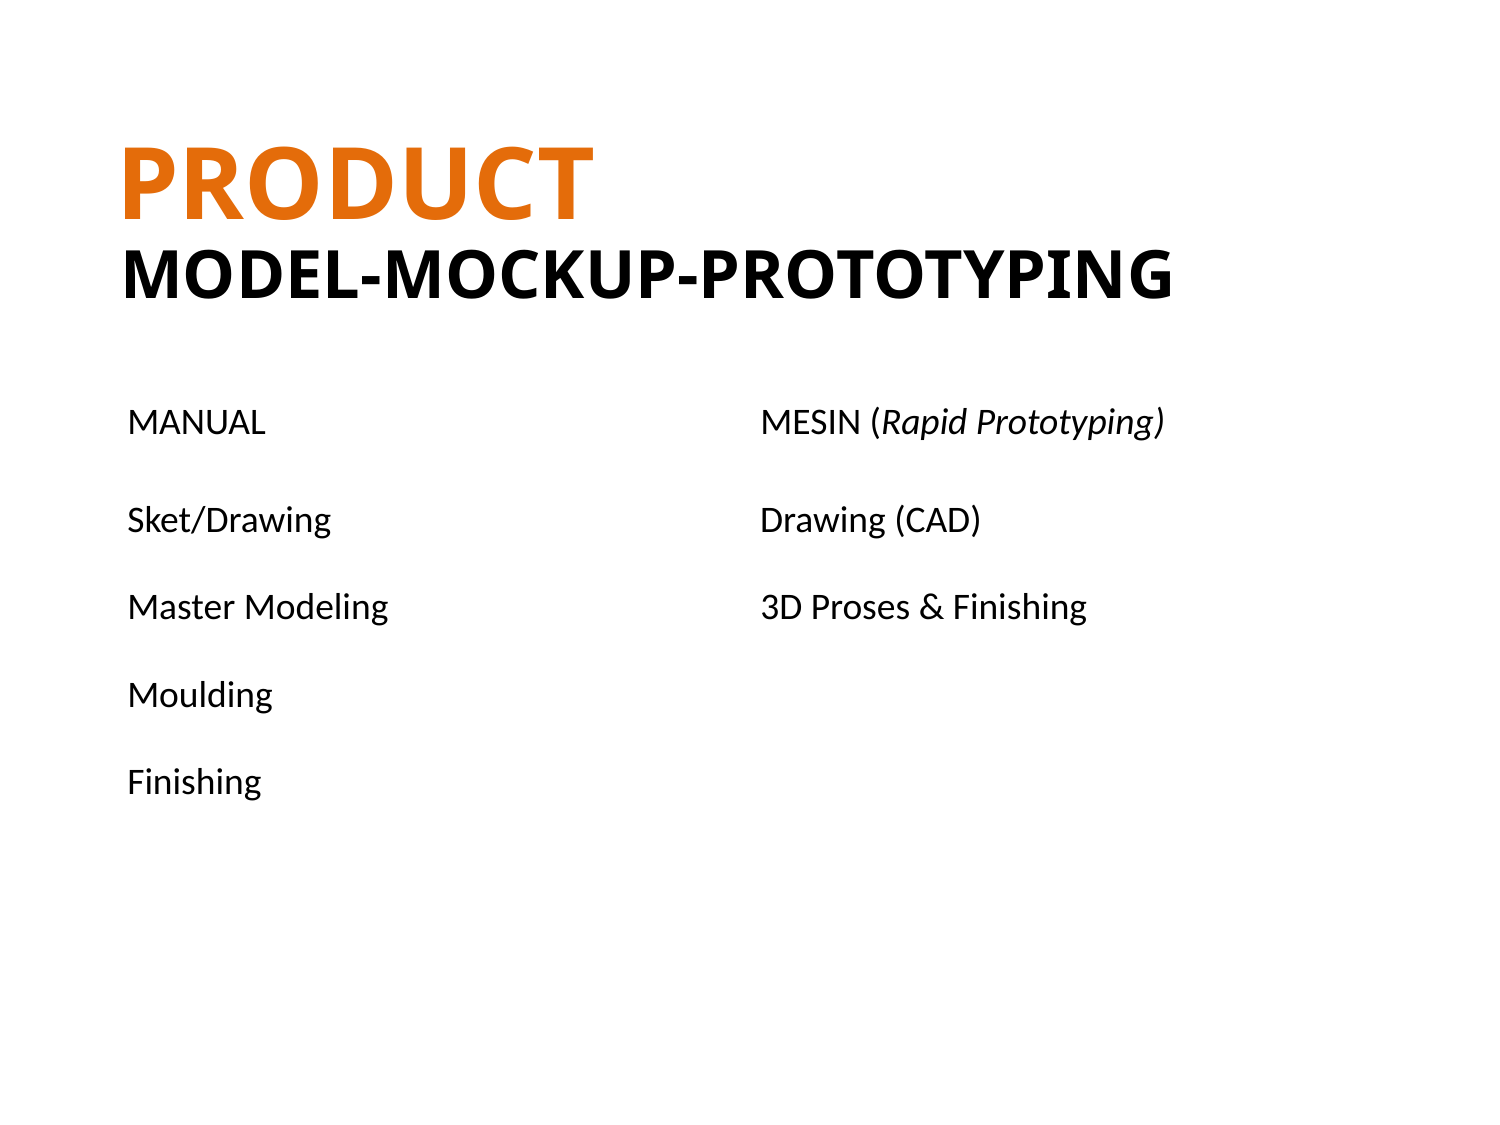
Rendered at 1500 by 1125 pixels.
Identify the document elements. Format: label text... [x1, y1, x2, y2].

text_box Sket/Drawing [112, 487, 413, 548]
text_box Moulding [112, 662, 413, 723]
text_box MODEL-MOCKUP-PROTOTYPING [105, 224, 1191, 320]
text_box Finishing [112, 749, 413, 810]
text_box Master Modeling [112, 574, 413, 635]
text_box Drawing (CAD) [745, 487, 1058, 548]
text_box PRODUCT [101, 112, 611, 248]
text_box MESIN (Rapid Prototyping) [745, 389, 1288, 450]
text_box MANUAL [112, 389, 313, 450]
text_box 3D Proses & Finishing [745, 574, 1213, 635]
